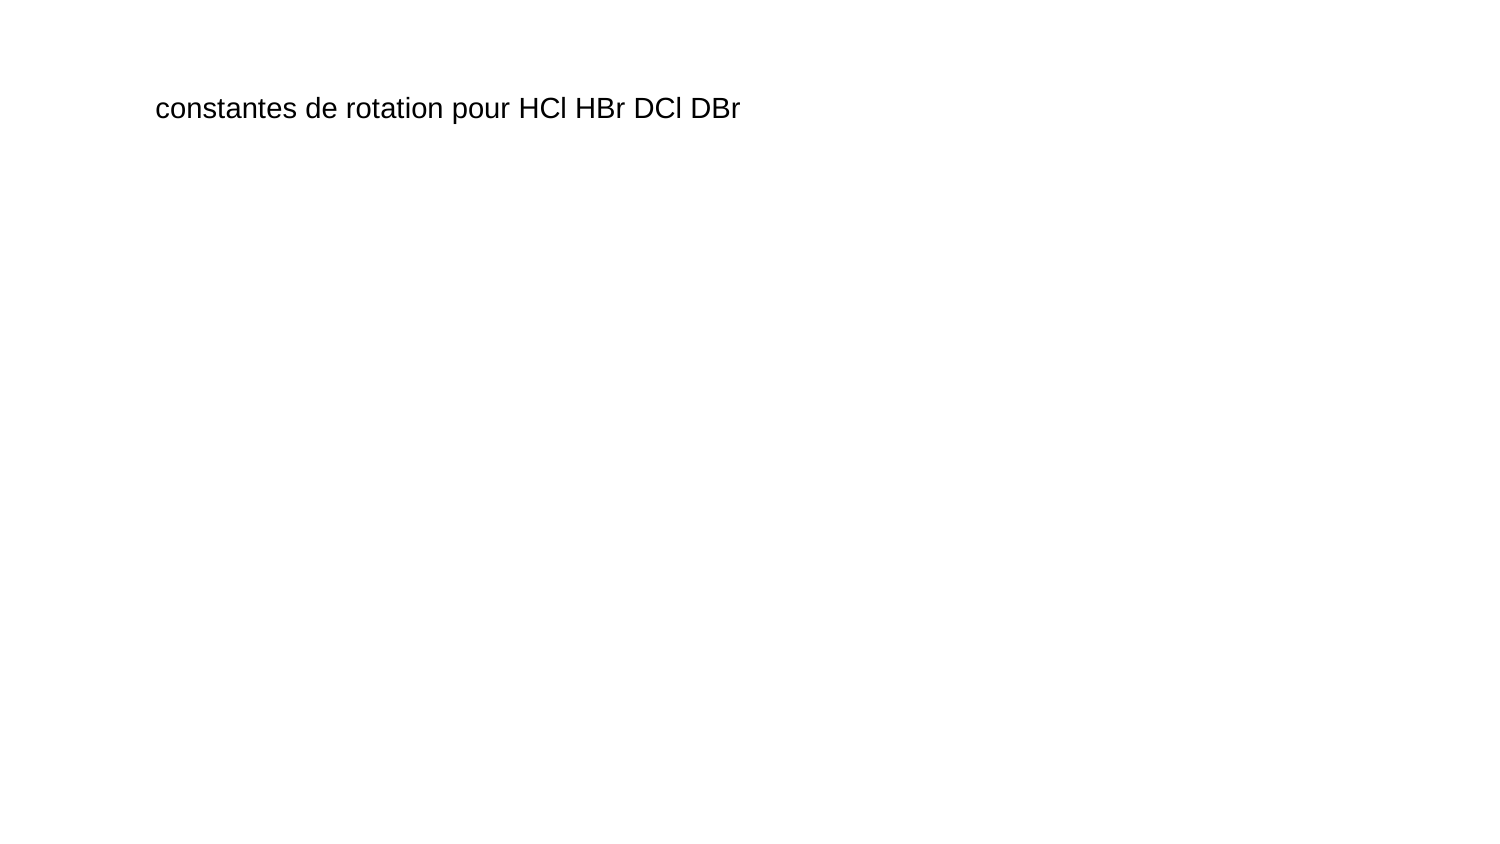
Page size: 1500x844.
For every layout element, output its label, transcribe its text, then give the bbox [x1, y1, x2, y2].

text_box constantes de rotation pour HCl HBr DCl DBr [140, 74, 920, 140]
